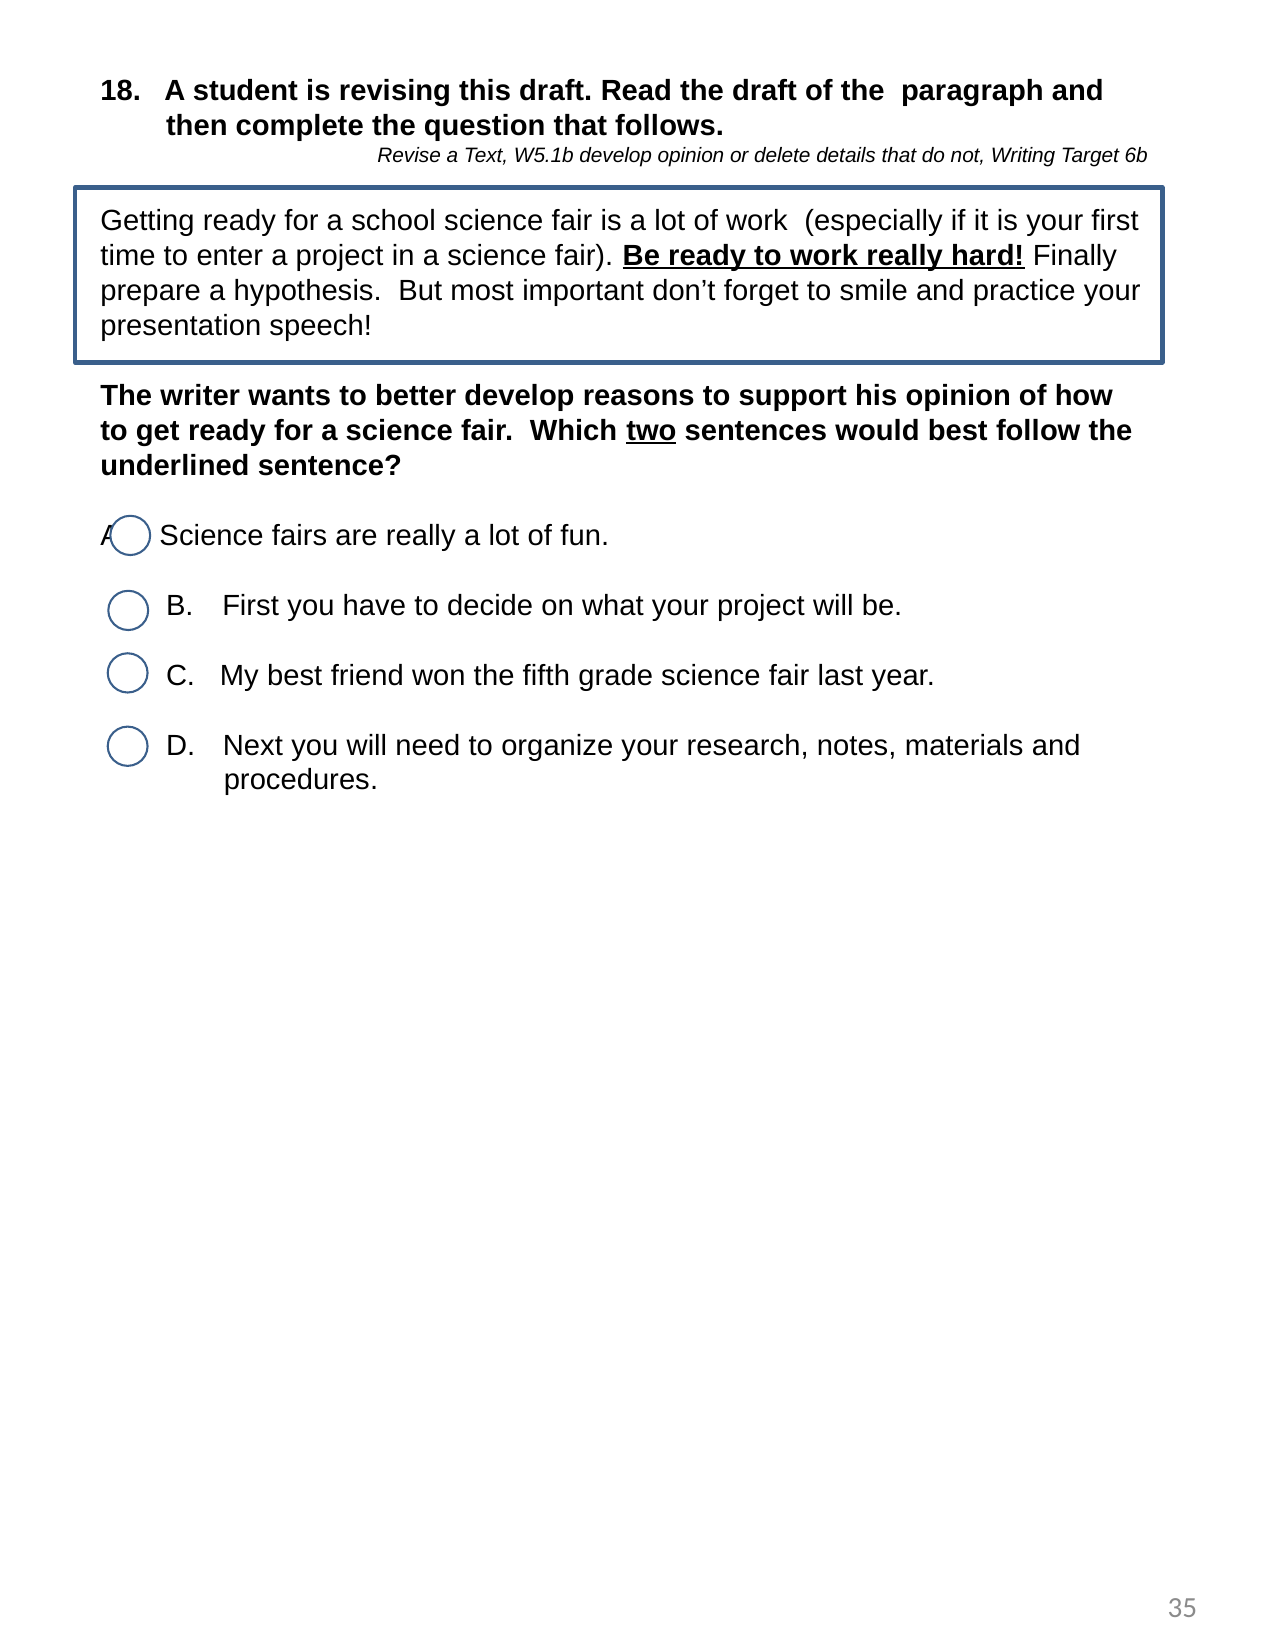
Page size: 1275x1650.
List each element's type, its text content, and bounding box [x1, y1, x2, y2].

text_box [108, 513, 153, 558]
text_box [105, 724, 150, 768]
text_box 18. A student is revising this draft. Read the draft of the paragraph and then complete the question that follows. Revise a Text, W5.1b develop opinion or delete details that do not, Writing Target 6b Getting ready for a school science fair is a lot of work (especially if it is your first time to enter a project in a science fair). Be ready to work really hard! Finally prepare a hypothesis. But most important don’t forget to smile and practice your presentation speech! The writer wants to better develop reasons to support his opinion of how to get ready for a science fair. Which two sentences would best follow the underlined sentence? A Science fairs are really a lot of fun. First you have to decide on what your project will be. C. My best friend won the fifth grade science fair last year. Next you will need to organize your research, notes, materials and procedures. [85, 365, 1163, 804]
text_box [105, 651, 150, 695]
slide_number 35 [1075, 1562, 1214, 1650]
text_box [73, 185, 1165, 365]
text_box [106, 588, 151, 633]
text_box 18. A student is revising this draft. Read the draft of the paragraph and then complete the question that follows. Revise a Text, W5.1b develop opinion or delete details that do not, Writing Target 6b Getting ready for a school science fair is a lot of work (especially if it is your first time to enter a project in a science fair). Be ready to work really hard! Finally prepare a hypothesis. But most important don’t forget to smile and practice your presentation speech! The writer wants to better develop reasons to support his opinion of how to get ready for a science fair. Which two sentences would best follow the underlined sentence? A Science fairs are really a lot of fun. First you have to decide on what your project will be. C. My best friend won the fifth grade science fair last year. Next you will need to organize your research, notes, materials and procedures. [85, 64, 1163, 185]
